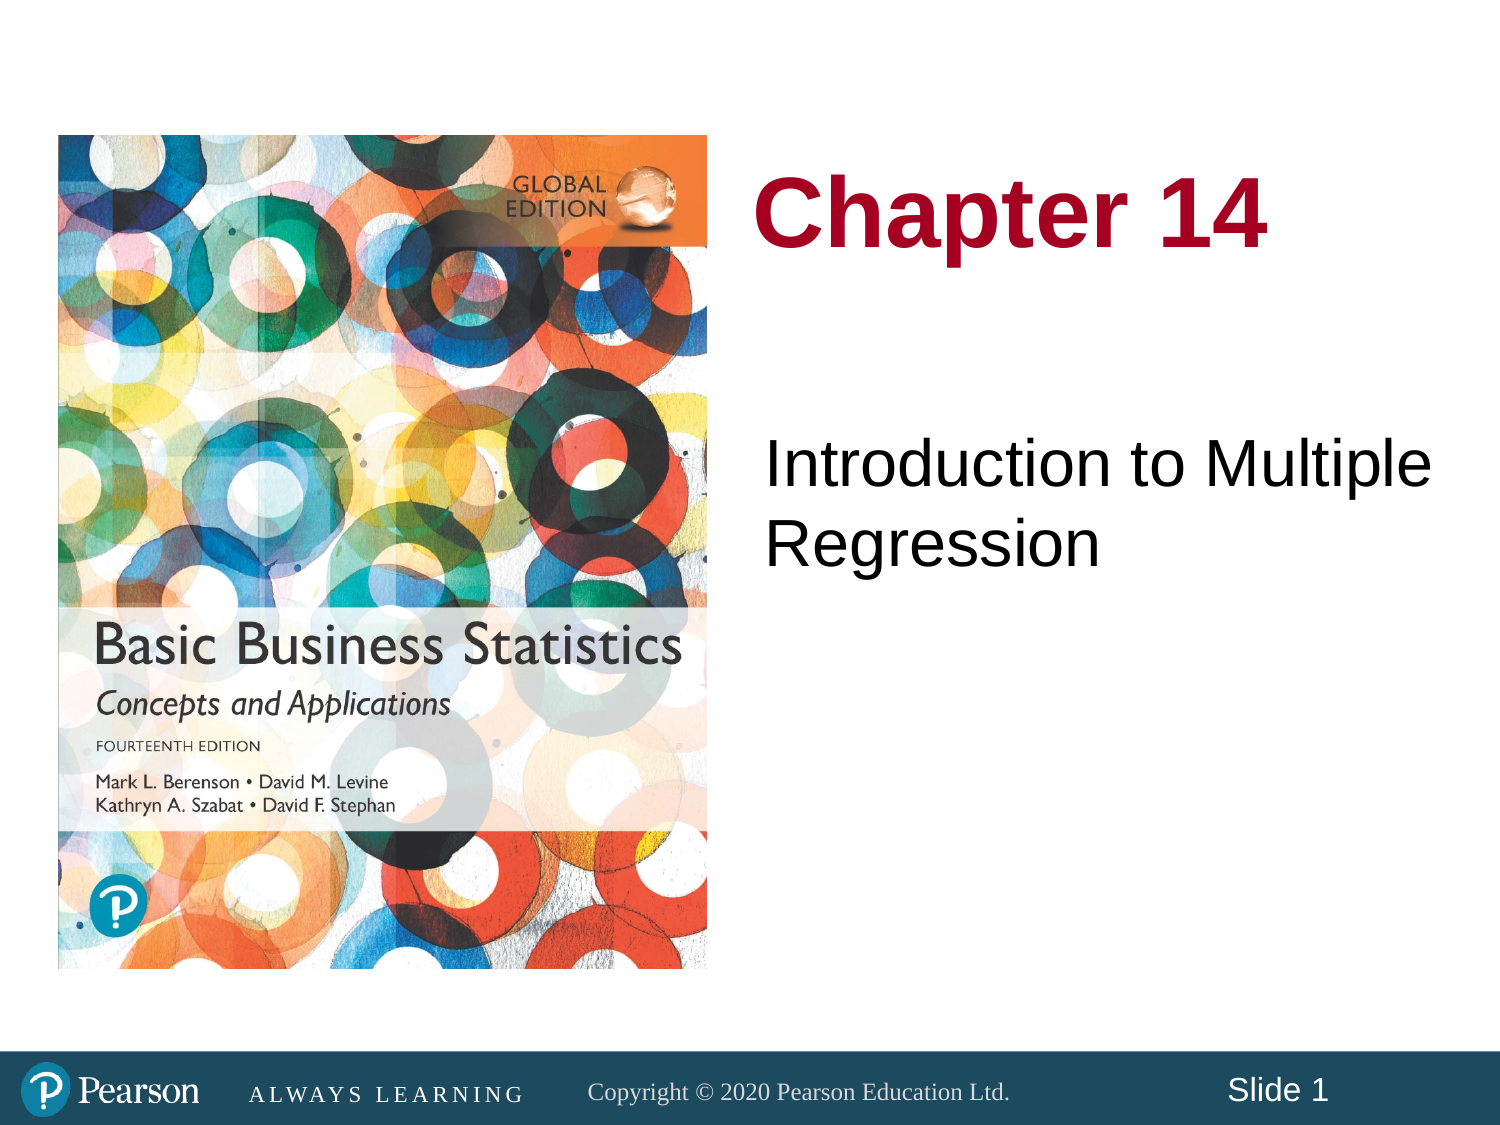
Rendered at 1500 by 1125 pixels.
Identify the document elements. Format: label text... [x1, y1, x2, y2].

text_box Introduction to Multiple Regression [749, 412, 1488, 588]
picture [21, 1062, 199, 1117]
picture [58, 135, 707, 969]
text_box Chapter 14 [737, 139, 1438, 275]
